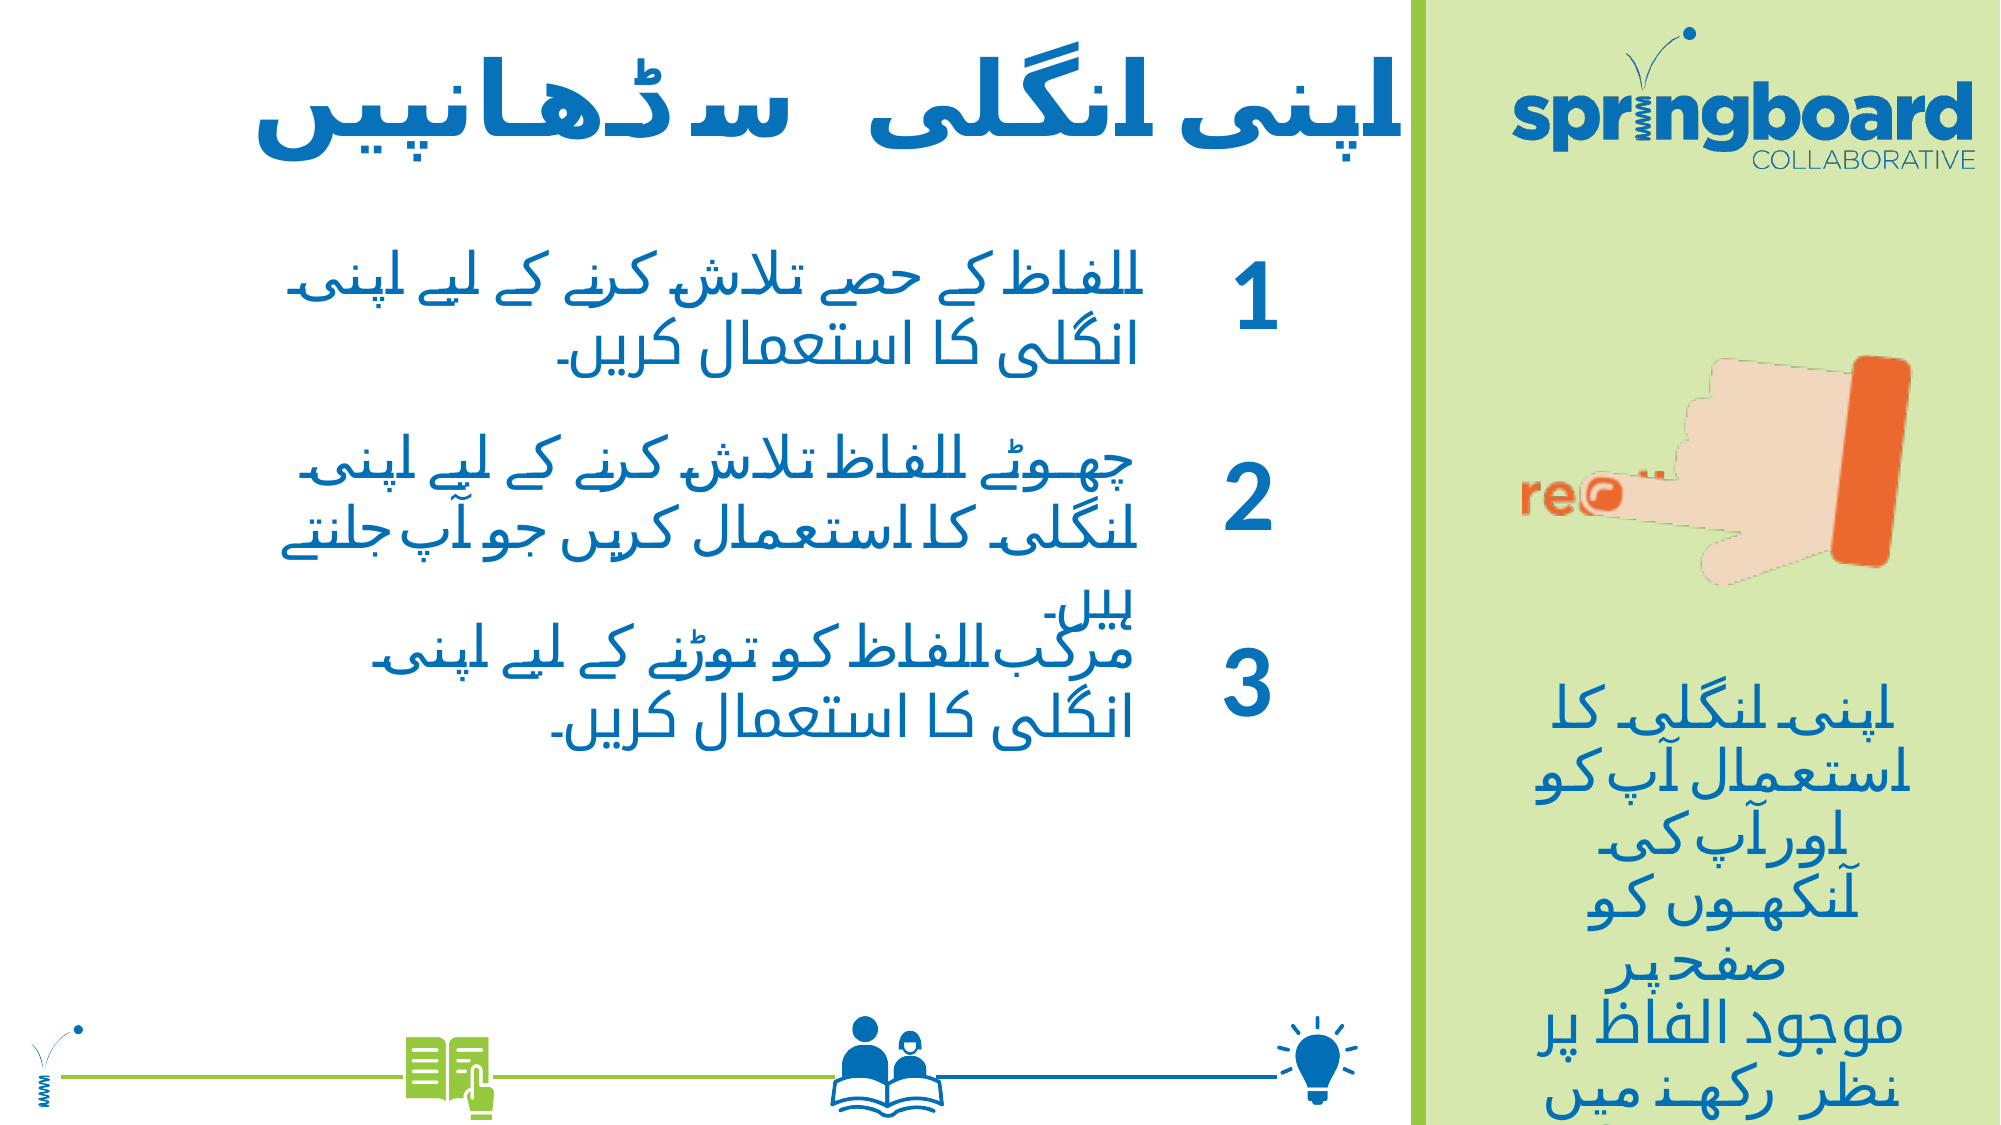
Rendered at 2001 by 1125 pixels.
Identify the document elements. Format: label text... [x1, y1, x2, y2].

picture [1277, 1016, 1358, 1105]
picture [406, 1037, 494, 1120]
title اپنی انگلی سے ڈھانپیں [0, 0, 1416, 206]
list مرکب الفاظ کو توڑنے کے لیے اپنی انگلی کا استعمال کریں۔ [219, 594, 1152, 763]
list چھوٹے الفاظ تلاش کرنے کے لیے اپنی انگلی کا استعمال کریں جو آپ جانتے ہیں۔ [219, 405, 1152, 574]
picture [31, 1025, 83, 1107]
title 1 [1183, 232, 1343, 401]
list الفاظ کے حصے تلاش کرنے کے لیے اپنی انگلی کا استعمال کریں۔ [222, 221, 1158, 390]
title 3 [1175, 618, 1335, 787]
title 2 [1177, 432, 1337, 601]
picture [1512, 27, 1975, 169]
list اپنی انگلی کا استعمال آپ کو اور آپ کی آنکھوں کو صفحہ پر موجود الفاظ پر نظر رکھنے میں مدد دے سکتا ہے۔ [1518, 670, 1928, 1125]
picture [830, 1016, 944, 1118]
picture [1522, 354, 1913, 587]
